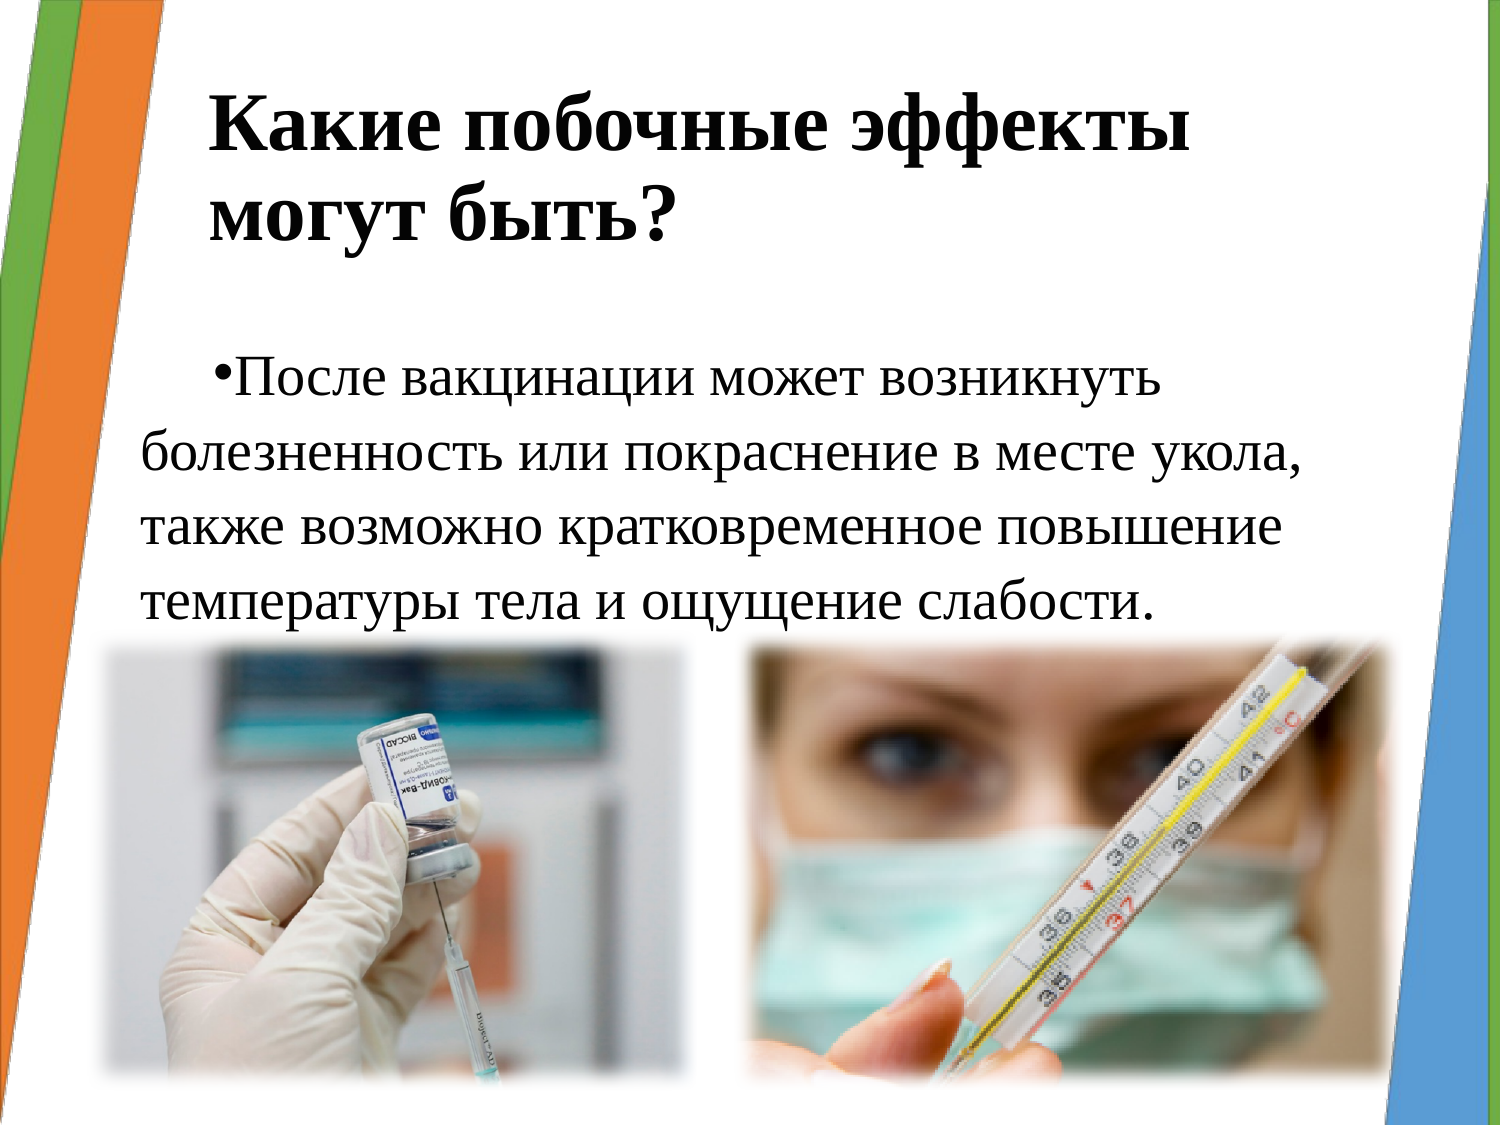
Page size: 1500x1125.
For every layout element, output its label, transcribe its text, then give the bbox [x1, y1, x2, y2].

list После вакцинации может возникнуть болезненность или покраснение в месте укола, также возможно кратковременное повышение температуры тела и ощущение слабости. [87, 324, 1441, 675]
picture [0, 0, 1500, 1125]
title Какие побочные эффекты могут быть? [193, 59, 1397, 278]
